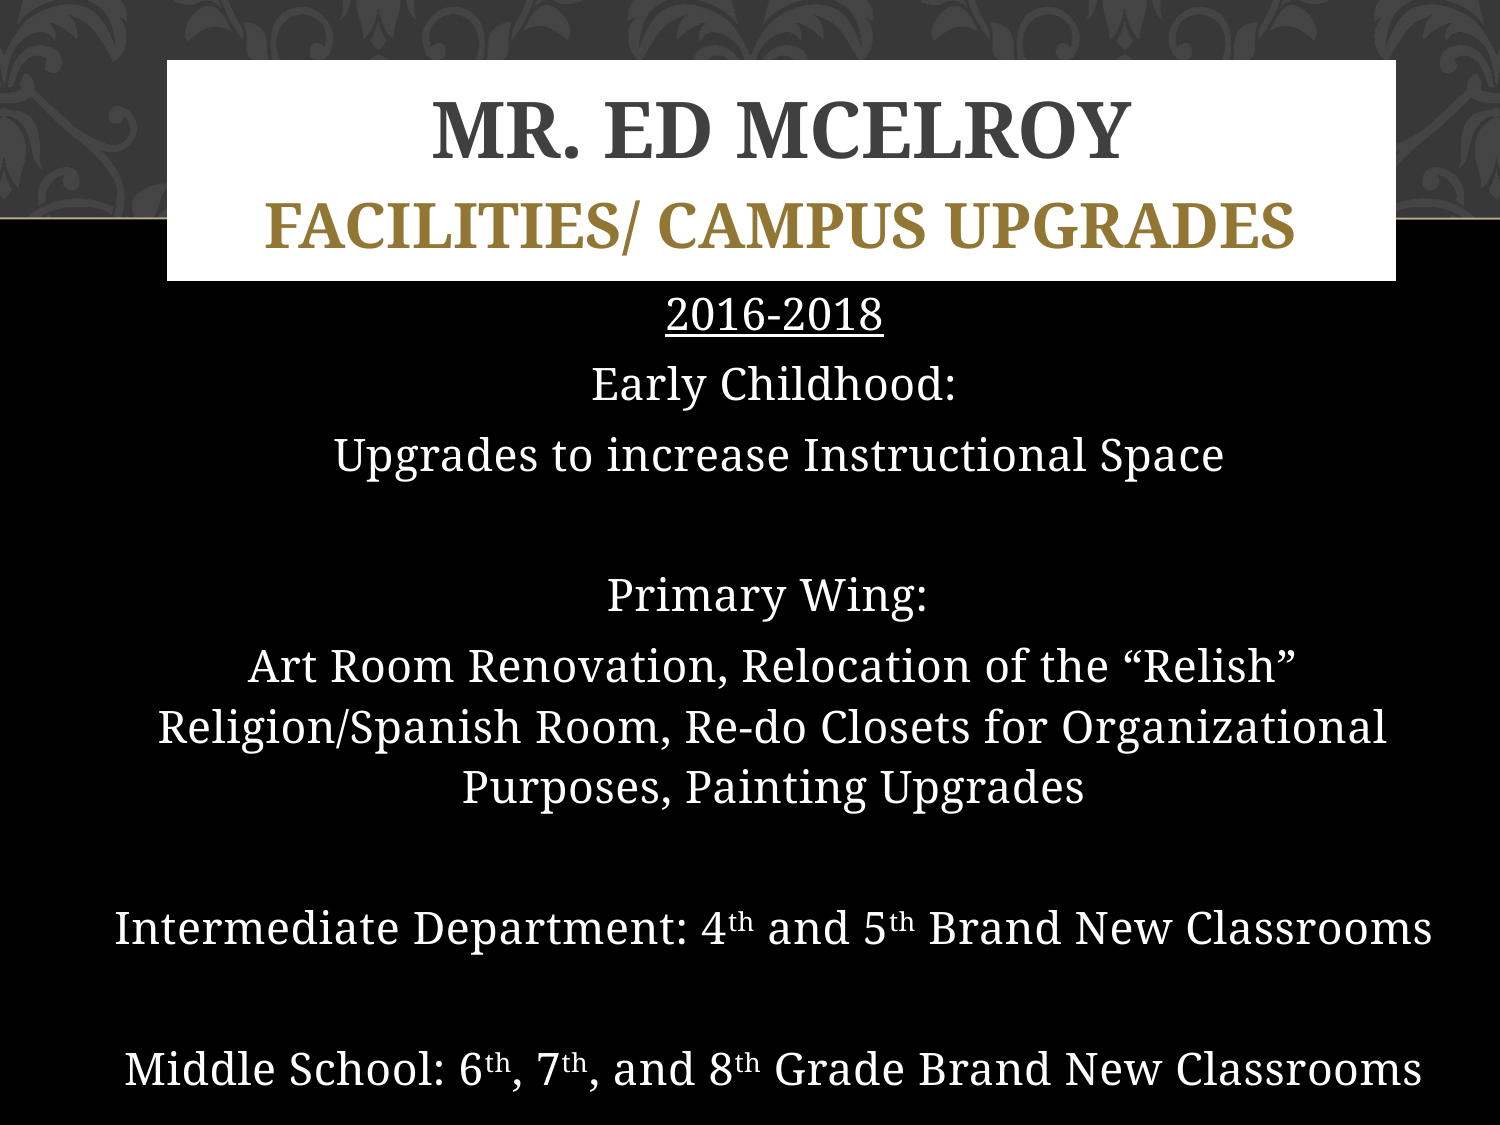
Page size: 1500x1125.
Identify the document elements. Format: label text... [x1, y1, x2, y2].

title MR. ED MCELROY Facilities/ Campus Upgrades [167, 60, 1396, 281]
list 2016-2018 Early Childhood: Upgrades to increase Instructional Space Primary Wing: Art Room Renovation, Relocation of the “Relish” Religion/Spanish Room, Re-do Closets for Organizational Purposes, Painting Upgrades Intermediate Department: 4th and 5th Brand New Classrooms Middle School: 6th, 7th, and 8th Grade Brand New Classrooms [75, 275, 1474, 1125]
